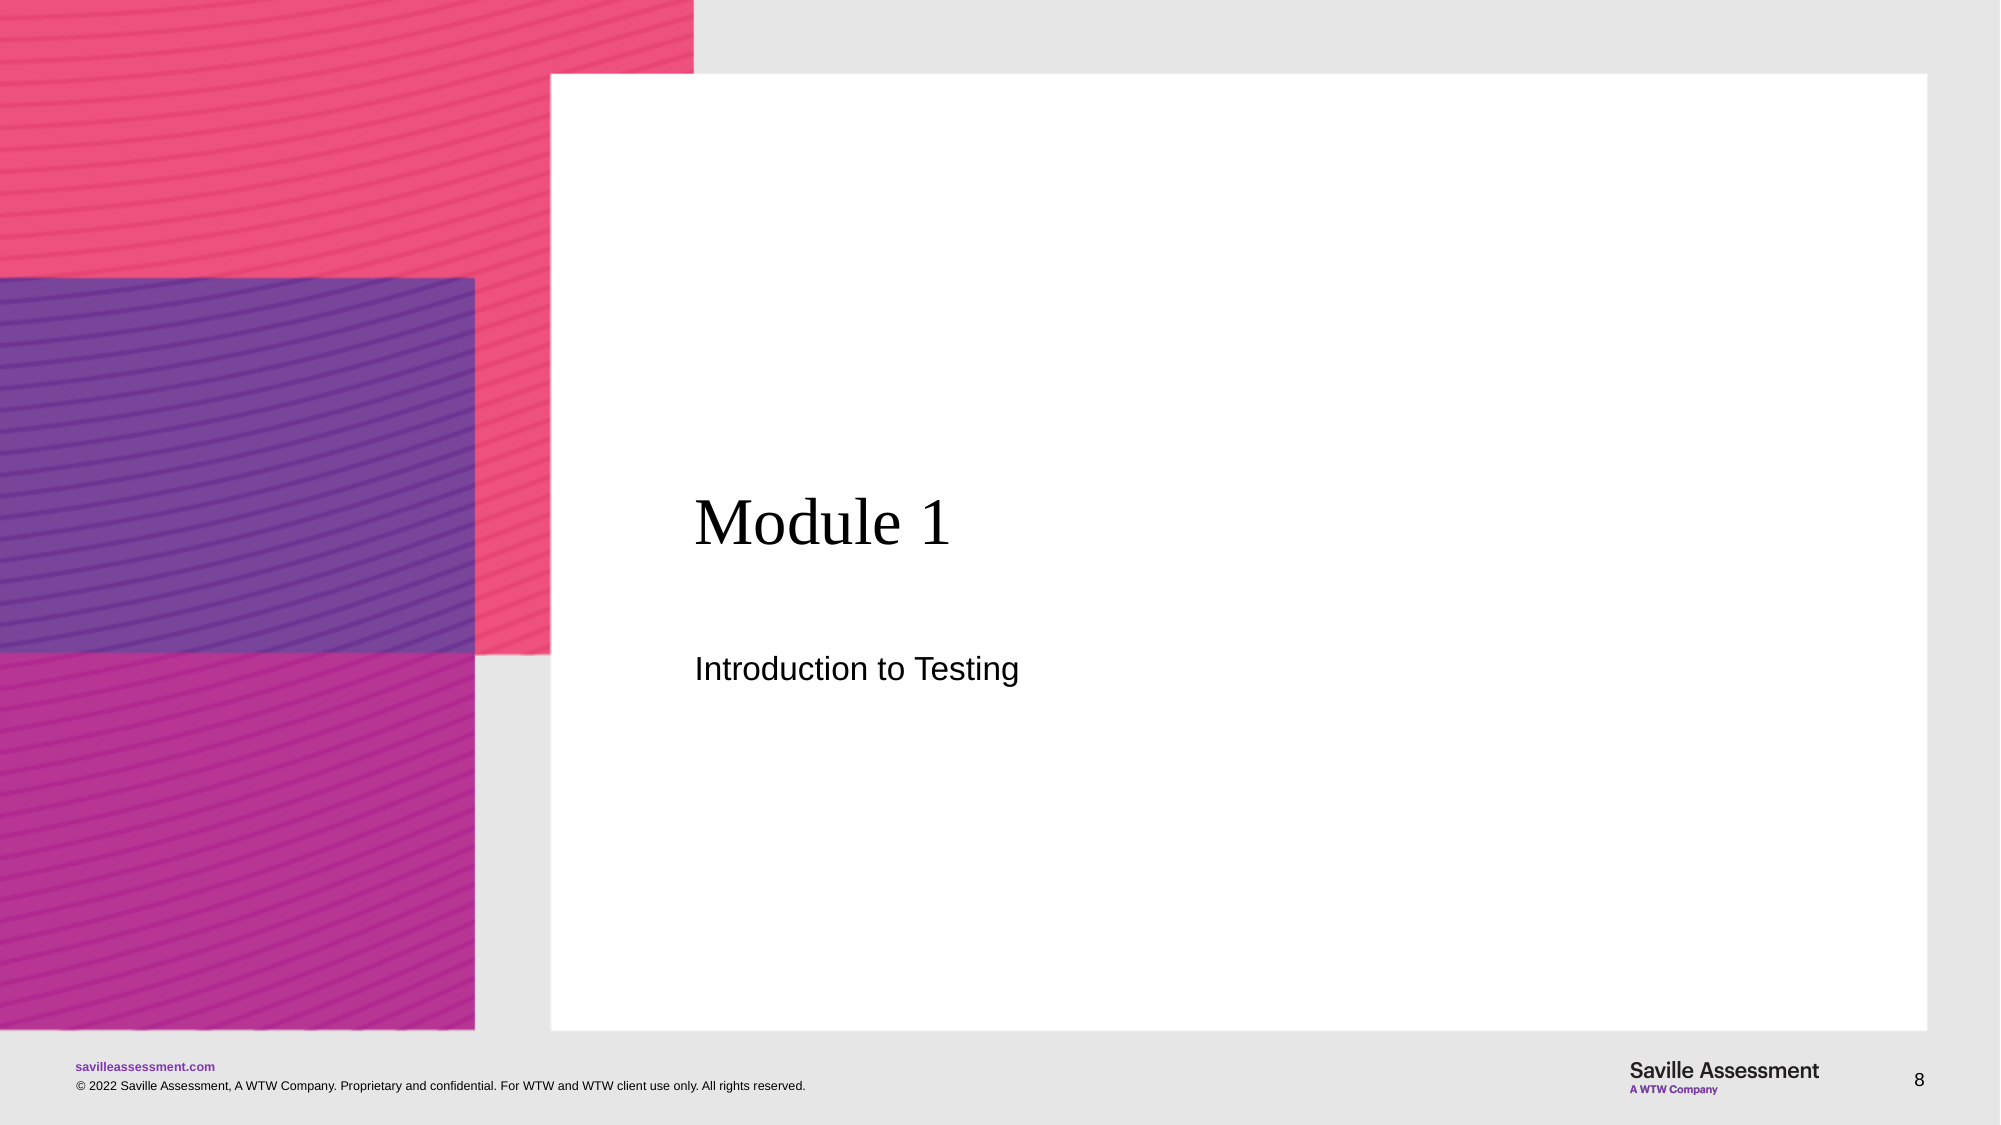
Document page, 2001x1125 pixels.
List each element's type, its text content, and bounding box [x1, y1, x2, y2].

picture [0, 0, 2001, 1125]
footer © 2022 Saville Assessment, A WTW Company. Proprietary and confidential. For WTW and WTW client use only. All rights reserved. [75, 1078, 843, 1102]
title Module 1 [694, 415, 1712, 632]
slide_number 8 [1874, 1056, 1925, 1091]
list Introduction to Testing [694, 647, 1712, 714]
